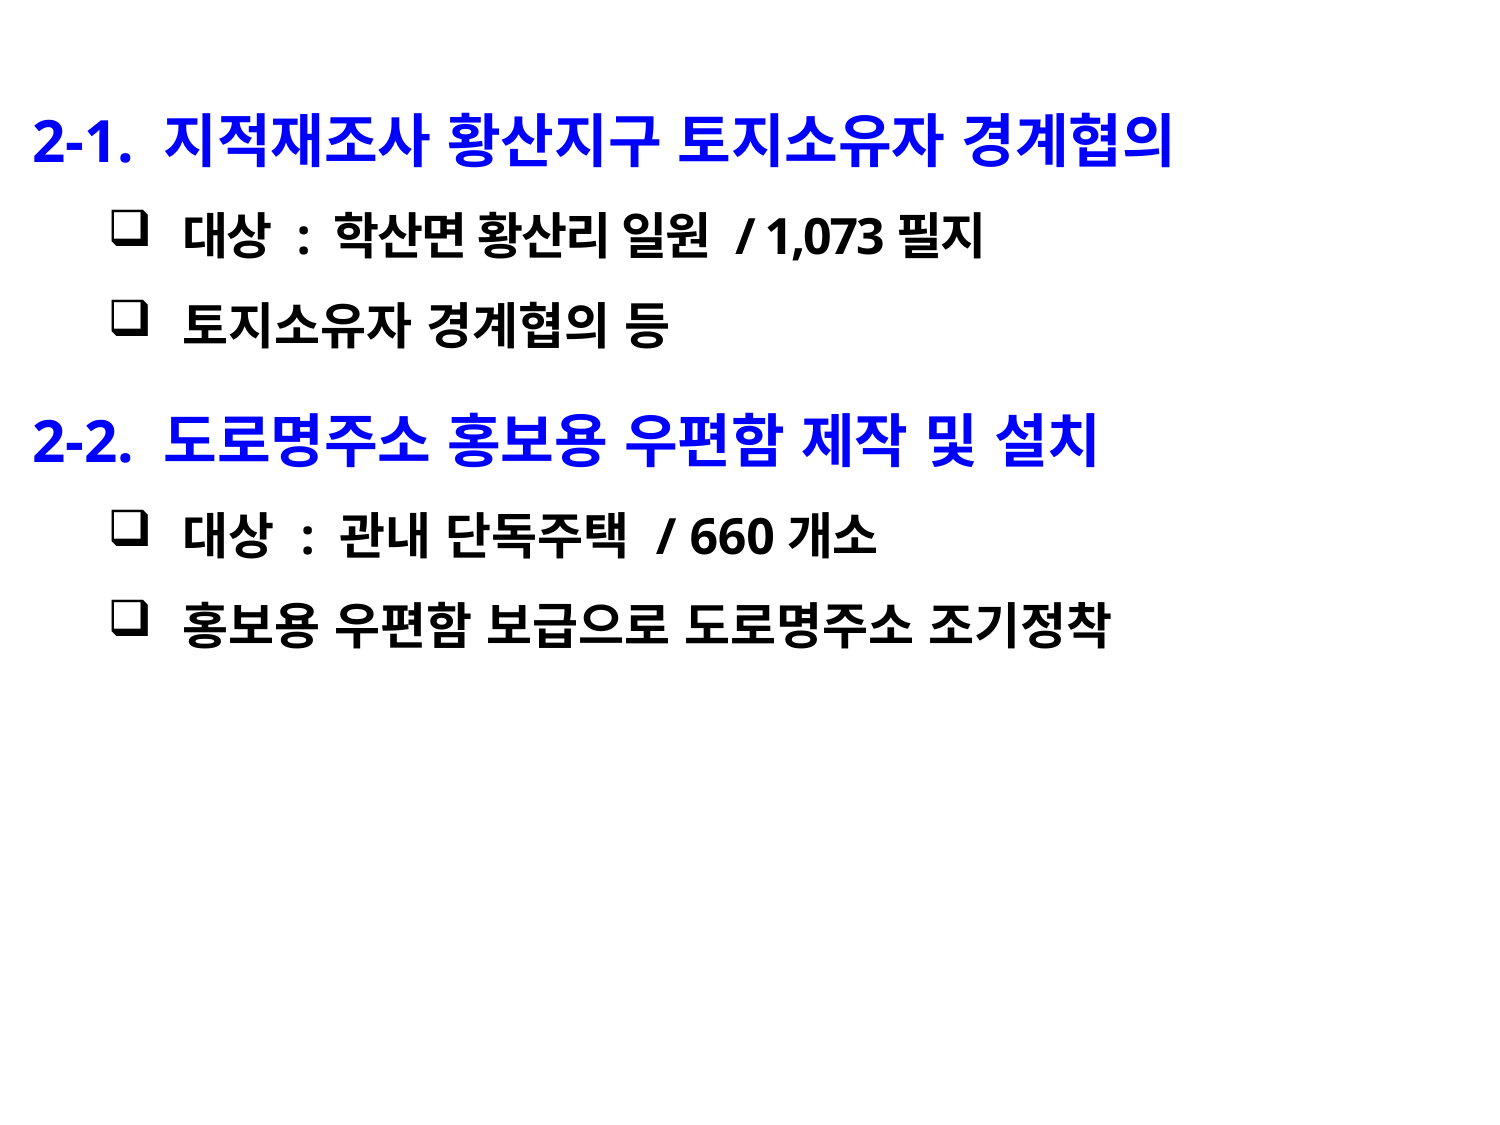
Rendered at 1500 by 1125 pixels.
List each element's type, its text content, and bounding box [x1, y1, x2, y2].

text_box 2-2. 도로명주소 홍보용 우편함 제작 및 설치 대상 : 관내 단독주택 / 660개소 홍보용 우편함 보급으로 도로명주소 조기정착 [17, 361, 1483, 761]
text_box 2-1. 지적재조사 황산지구 토지소유자 경계협의 대상 : 학산면 황산리 일원 / 1,073필지 토지소유자 경계협의 등 [17, 61, 1483, 361]
